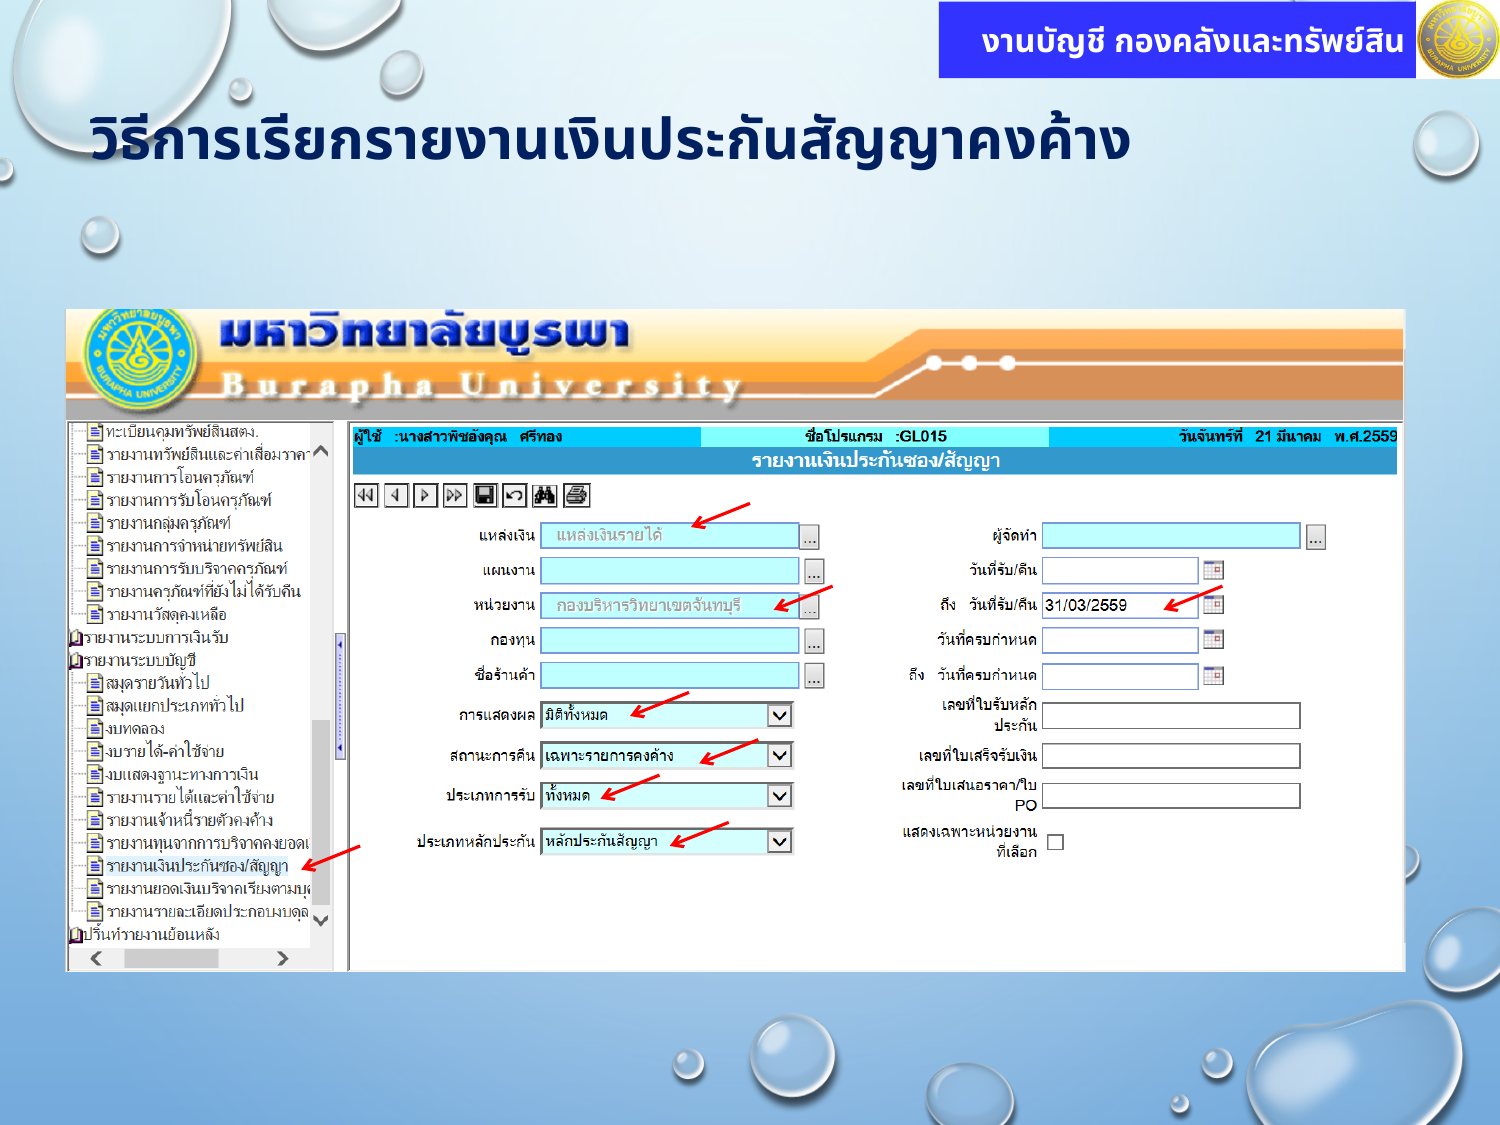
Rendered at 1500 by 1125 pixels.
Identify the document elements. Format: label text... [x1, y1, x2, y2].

title วิธีการเรียกรายงานเงินประกันสัญญาคงค้าง [75, 83, 1424, 200]
text_box งานบัญชี กองคลังและทรัพย์สิน [938, 1, 1412, 79]
picture [0, 0, 1500, 1125]
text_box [1163, 585, 1223, 610]
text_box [629, 692, 690, 717]
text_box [773, 585, 833, 610]
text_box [698, 739, 759, 764]
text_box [600, 774, 660, 799]
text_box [300, 845, 361, 870]
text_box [669, 822, 729, 847]
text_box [690, 503, 751, 528]
